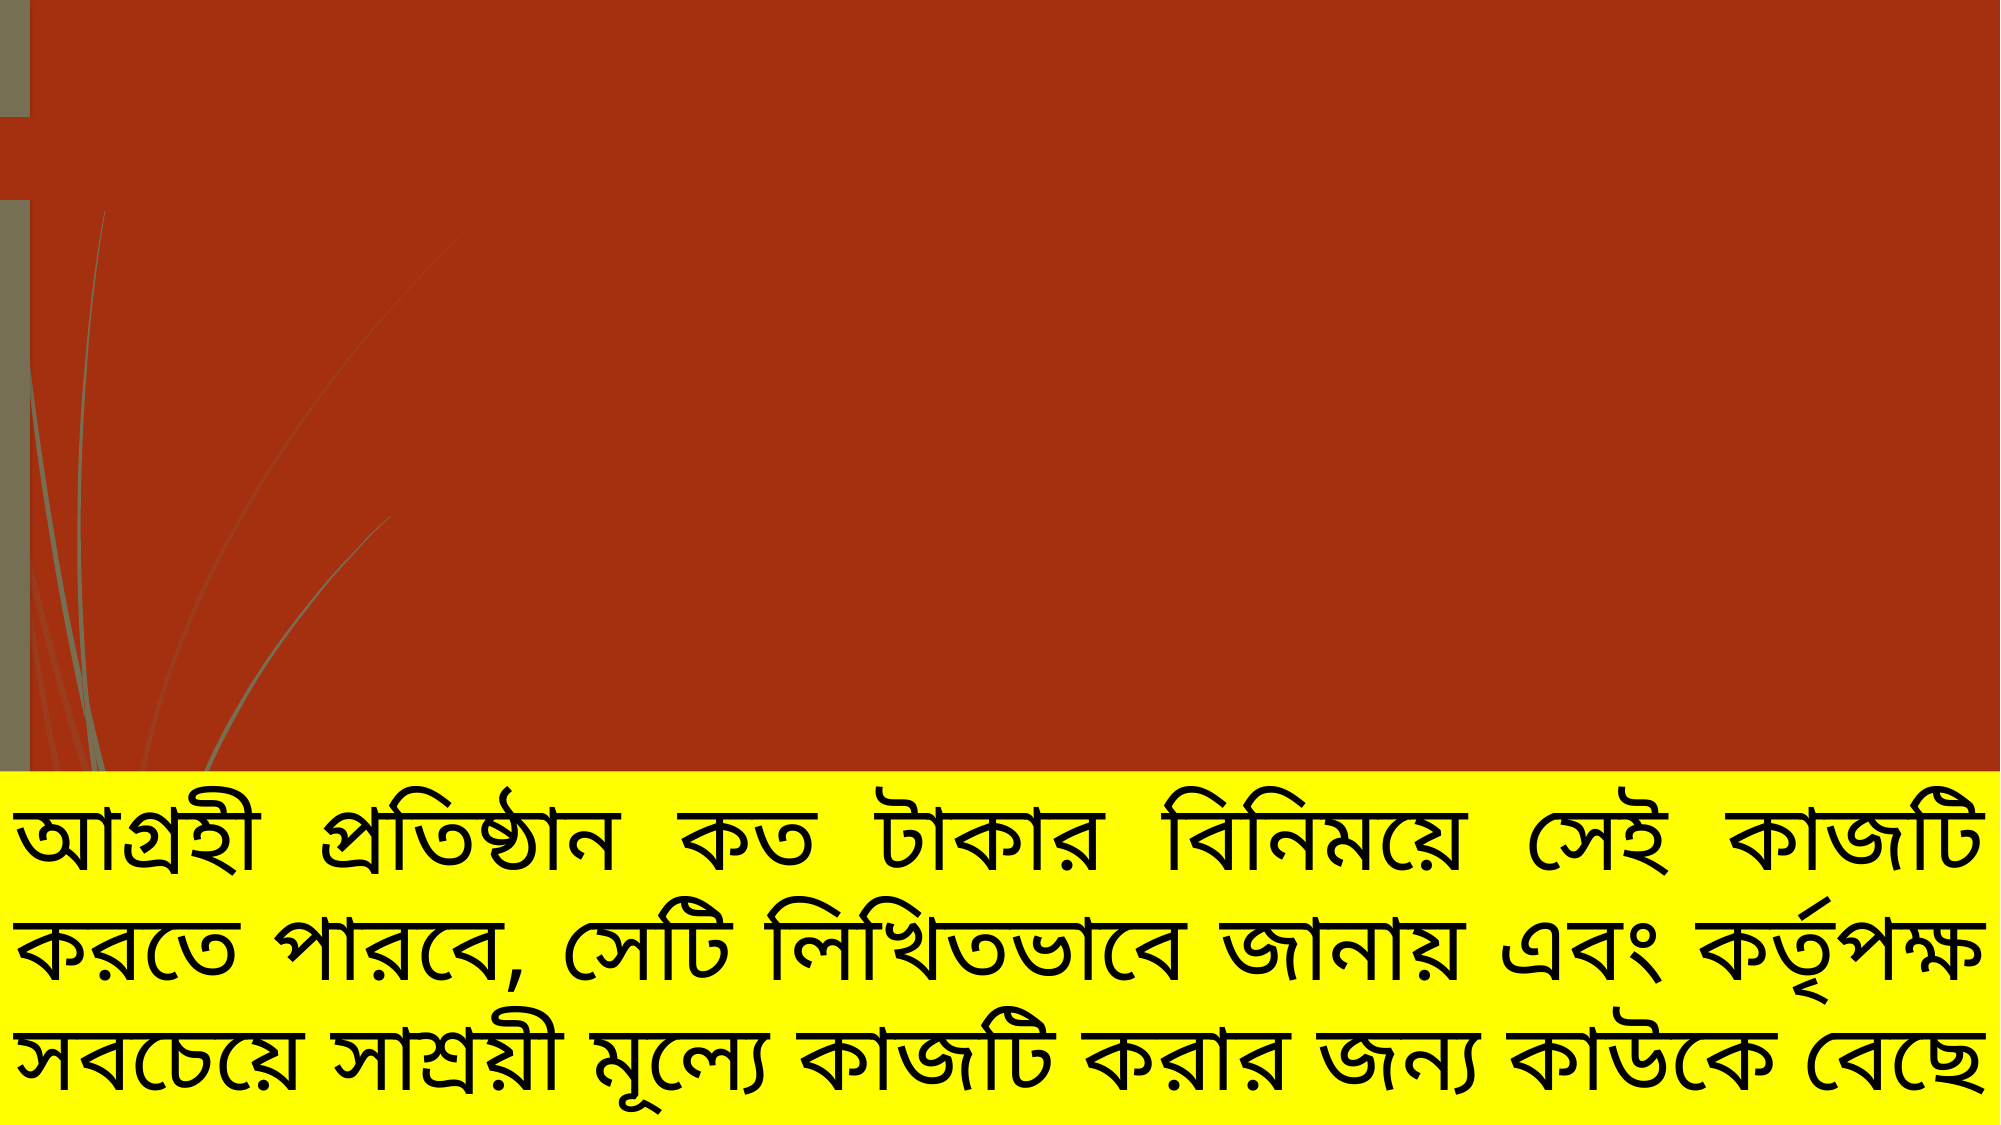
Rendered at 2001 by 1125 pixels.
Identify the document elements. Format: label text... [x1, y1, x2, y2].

text_box আগ্রহী প্রতিষ্ঠান কত টাকার বিনিময়ে সেই কাজটি করতে পারবে, সেটি লিখিতভাবে জানায় এবং কর্তৃপক্ষ সবচেয়ে সাশ্রয়ী মূল্যে কাজটি করার জন্য কাউকে বেছে নেয়। [0, 771, 2000, 1125]
